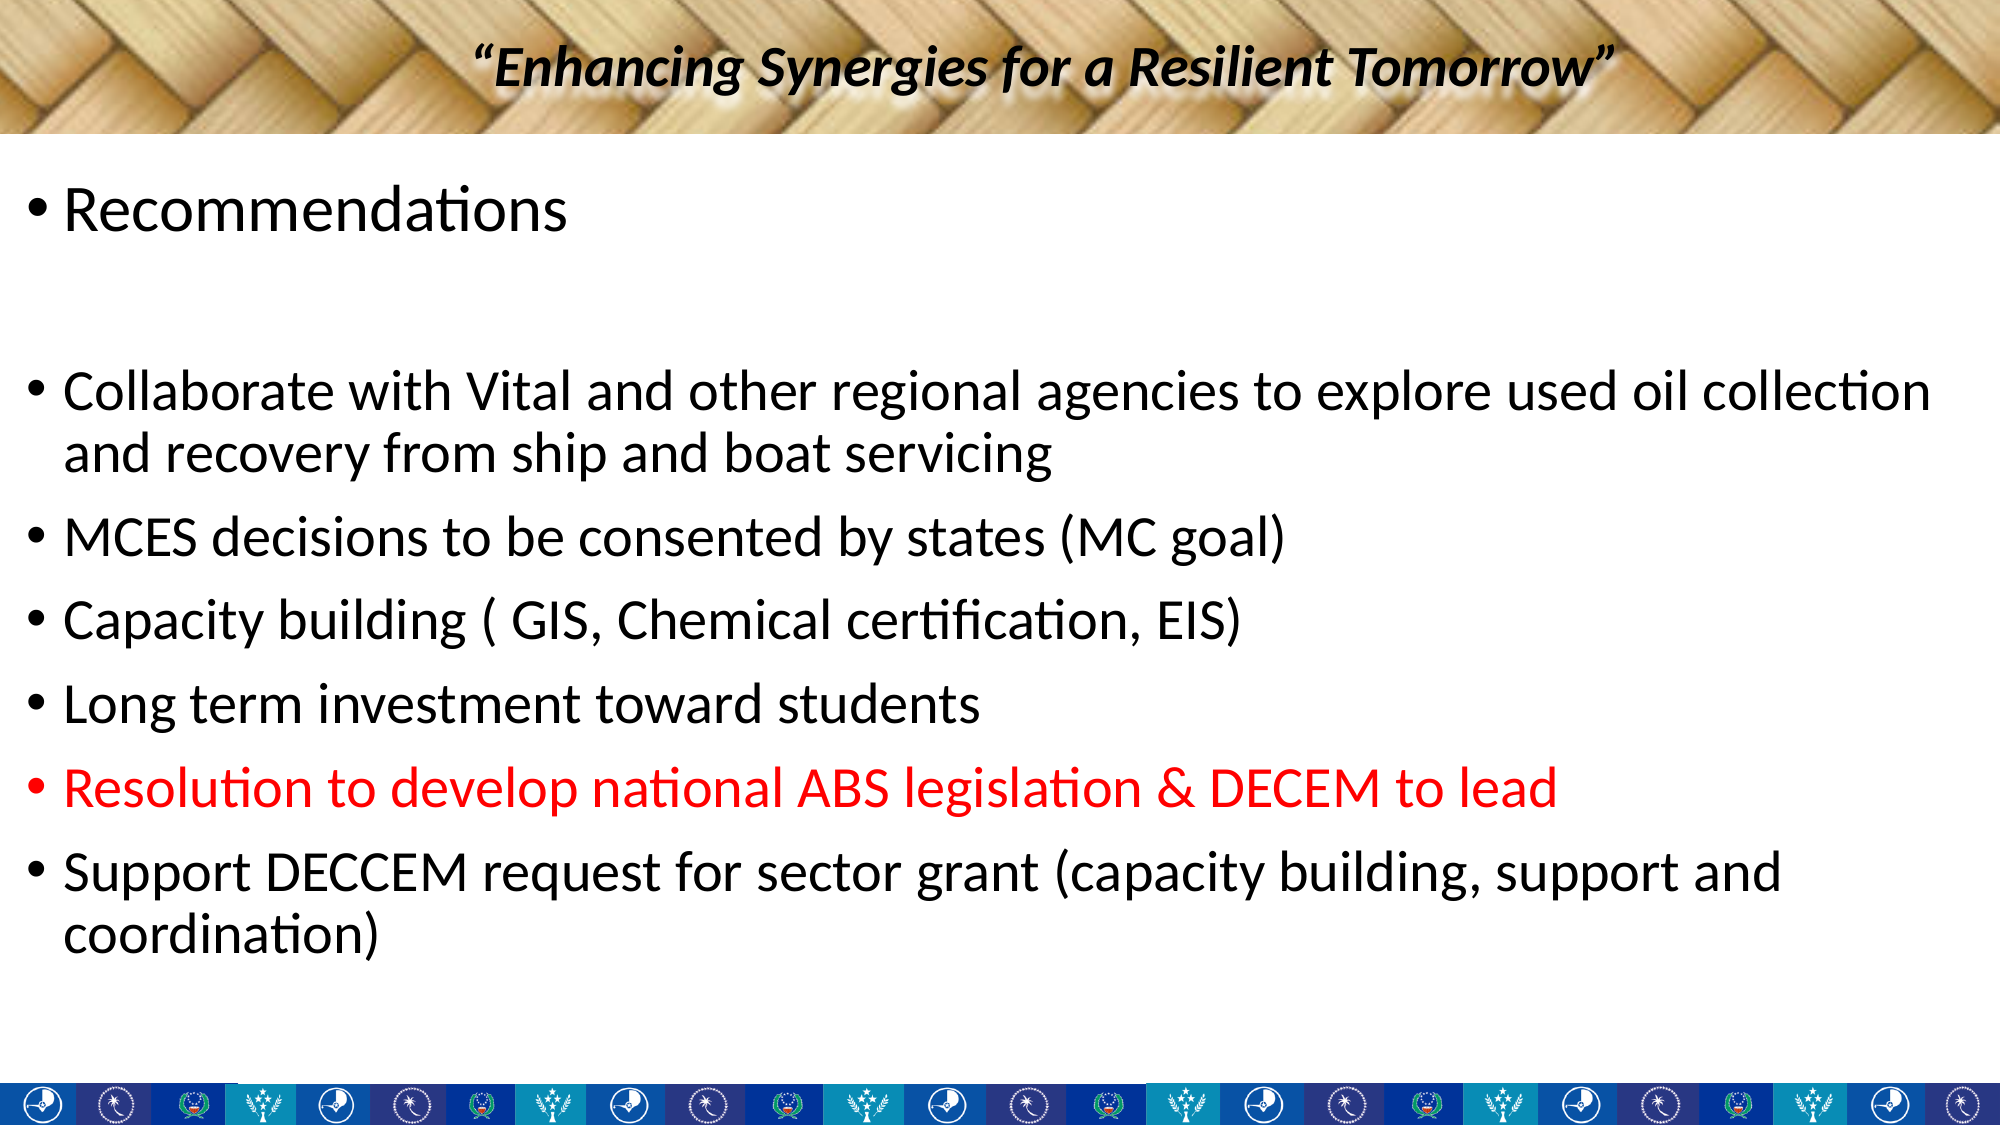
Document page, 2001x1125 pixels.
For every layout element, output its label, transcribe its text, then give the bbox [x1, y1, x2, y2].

picture [261, 1112, 265, 1122]
picture [1811, 1112, 1816, 1122]
picture [297, 1084, 515, 1125]
picture [1822, 1097, 1831, 1111]
picture [1512, 1097, 1521, 1111]
picture [878, 1098, 887, 1112]
picture [550, 1112, 555, 1122]
picture [1539, 1083, 1773, 1125]
picture [1221, 1083, 1463, 1125]
picture [537, 1098, 545, 1112]
picture [0, 0, 2000, 134]
picture [864, 1112, 870, 1122]
picture [849, 1098, 858, 1112]
picture [0, 1083, 225, 1125]
picture [1170, 1097, 1178, 1111]
list Recommendations Collaborate with Vital and other regional agencies to explore used oil collection and recovery from ship and boat servicing MCES decisions to be consented by states (MC goal) Capacity building ( GIS, Chemical certification, EIS) Long term investment toward students Resolution to develop national ABS legislation & DECEM to lead Support DECCEM request for sector grant (capacity building, support and coordination) [11, 166, 1980, 1058]
picture [1487, 1097, 1495, 1111]
picture [1195, 1097, 1204, 1111]
picture [1501, 1112, 1506, 1122]
picture [562, 1097, 570, 1112]
picture [1184, 1112, 1189, 1122]
picture [587, 1084, 823, 1125]
picture [905, 1084, 1146, 1125]
picture [272, 1099, 280, 1111]
picture [1848, 1083, 2000, 1125]
picture [1797, 1097, 1805, 1111]
picture [247, 1098, 255, 1112]
